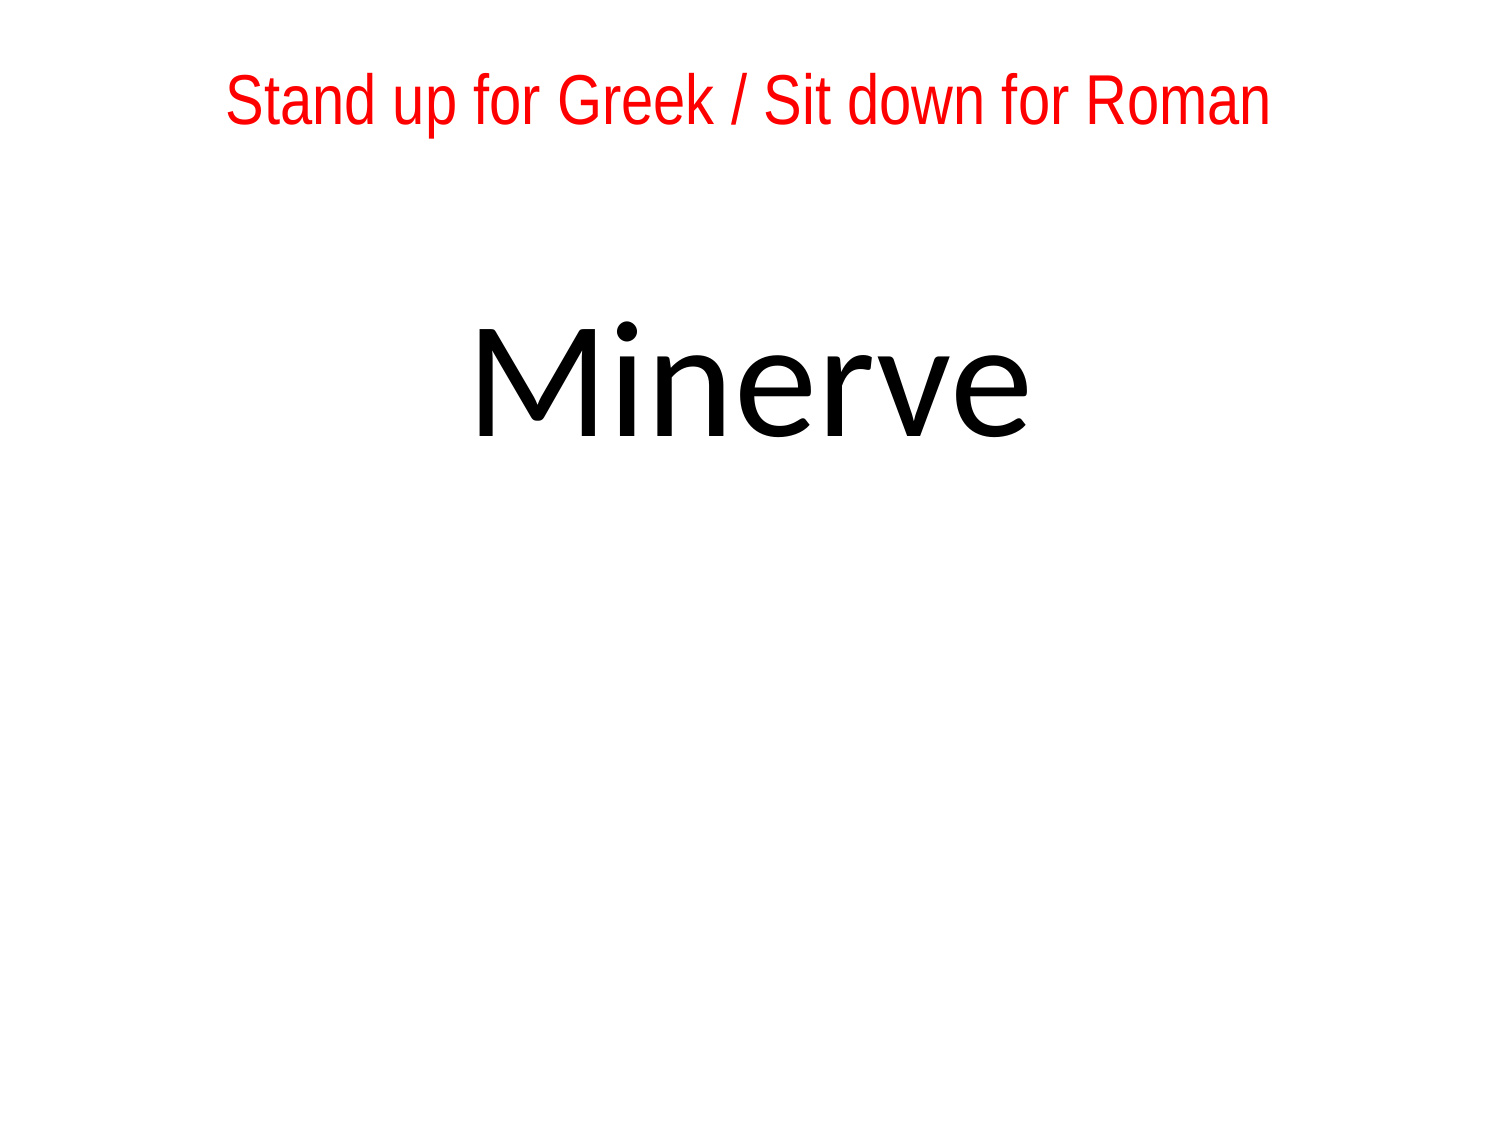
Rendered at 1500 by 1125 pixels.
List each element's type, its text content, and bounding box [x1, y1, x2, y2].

list Minerve [75, 262, 1425, 1005]
title Stand up for Greek / Sit down for Roman [75, 45, 1425, 233]
